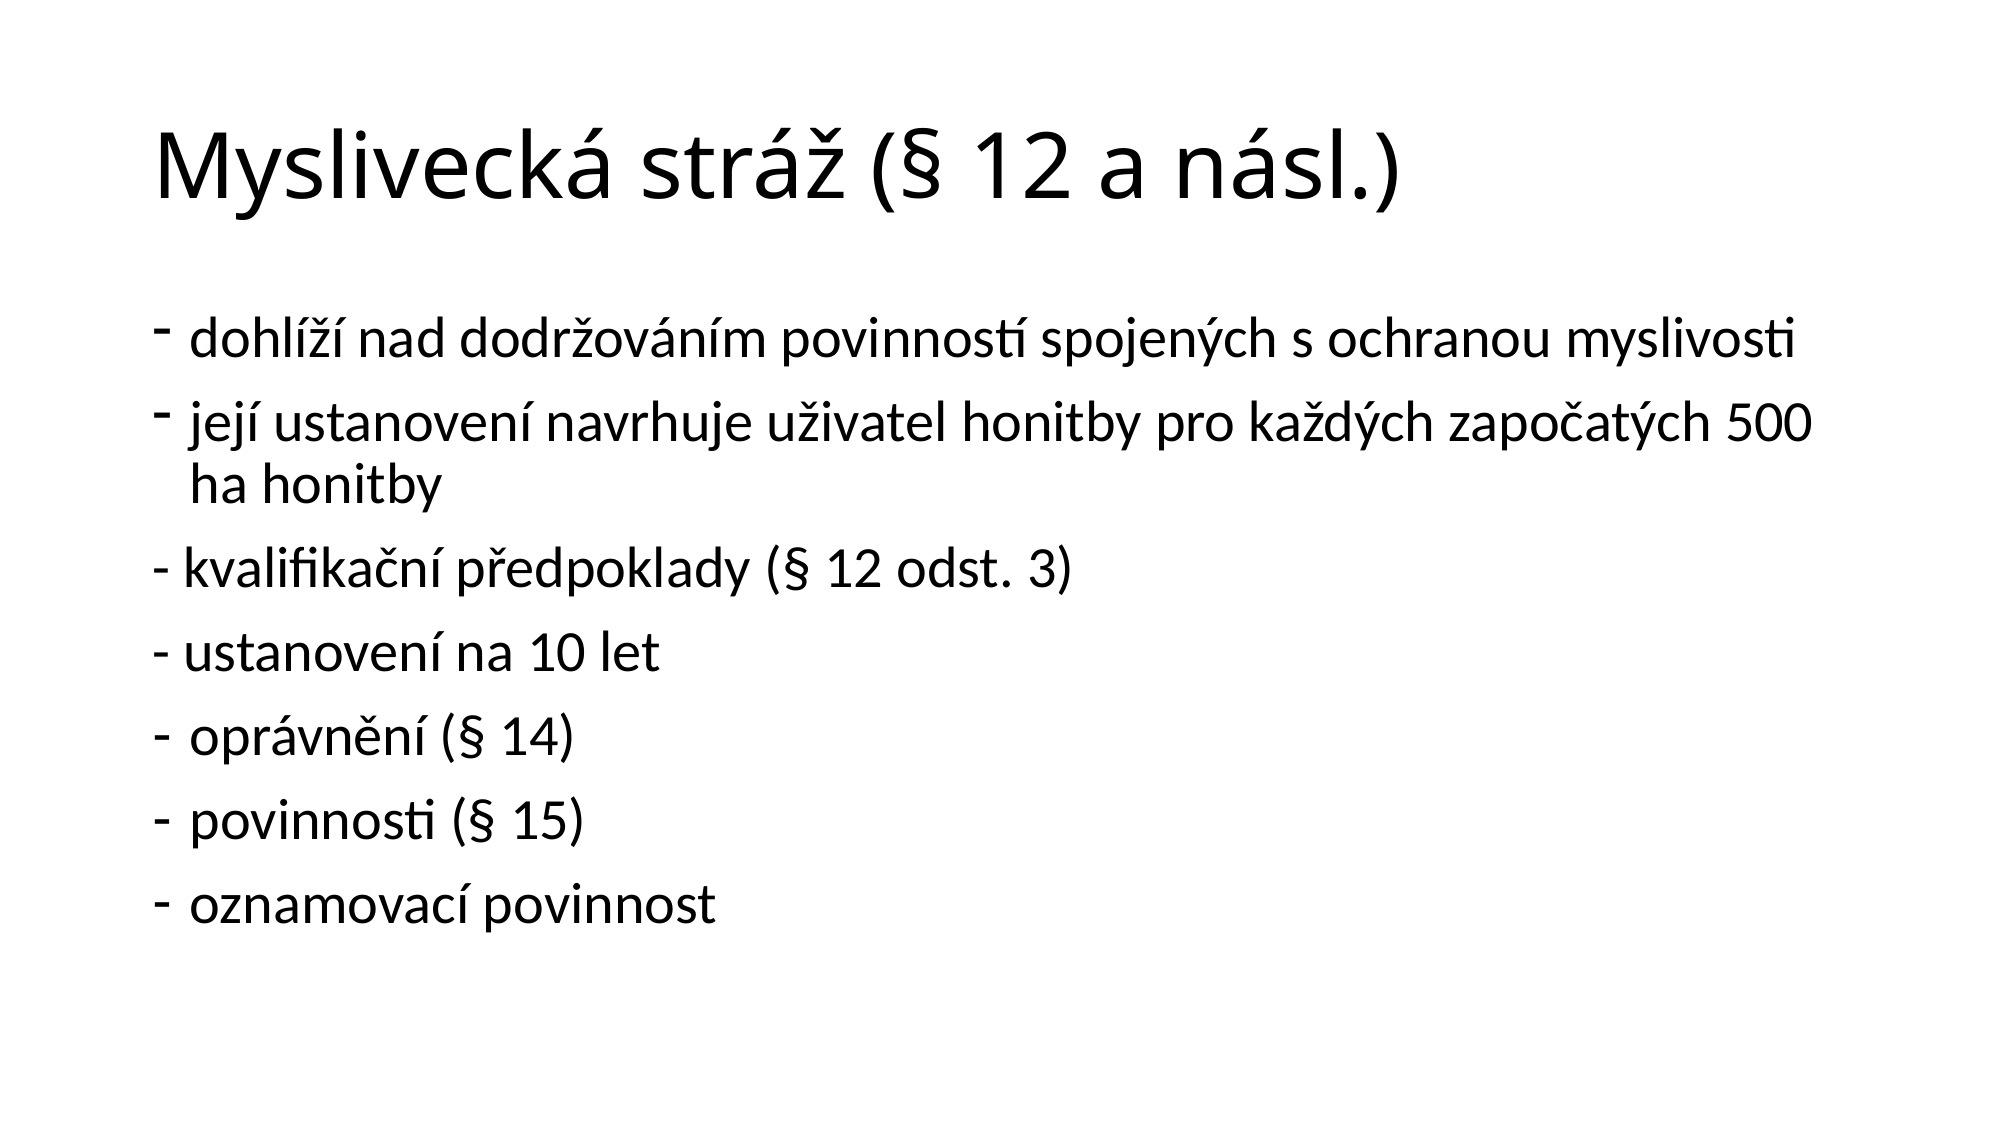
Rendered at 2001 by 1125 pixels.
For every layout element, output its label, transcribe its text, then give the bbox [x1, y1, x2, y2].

title Myslivecká stráž (§ 12 a násl.) [137, 59, 1863, 278]
list dohlíží nad dodržováním povinností spojených s ochranou myslivosti její ustanovení navrhuje uživatel honitby pro každých započatých 500 ha honitby - kvalifikační předpoklady (§ 12 odst. 3) - ustanovení na 10 let oprávnění (§ 14) povinnosti (§ 15) oznamovací povinnost [137, 299, 1863, 1014]
